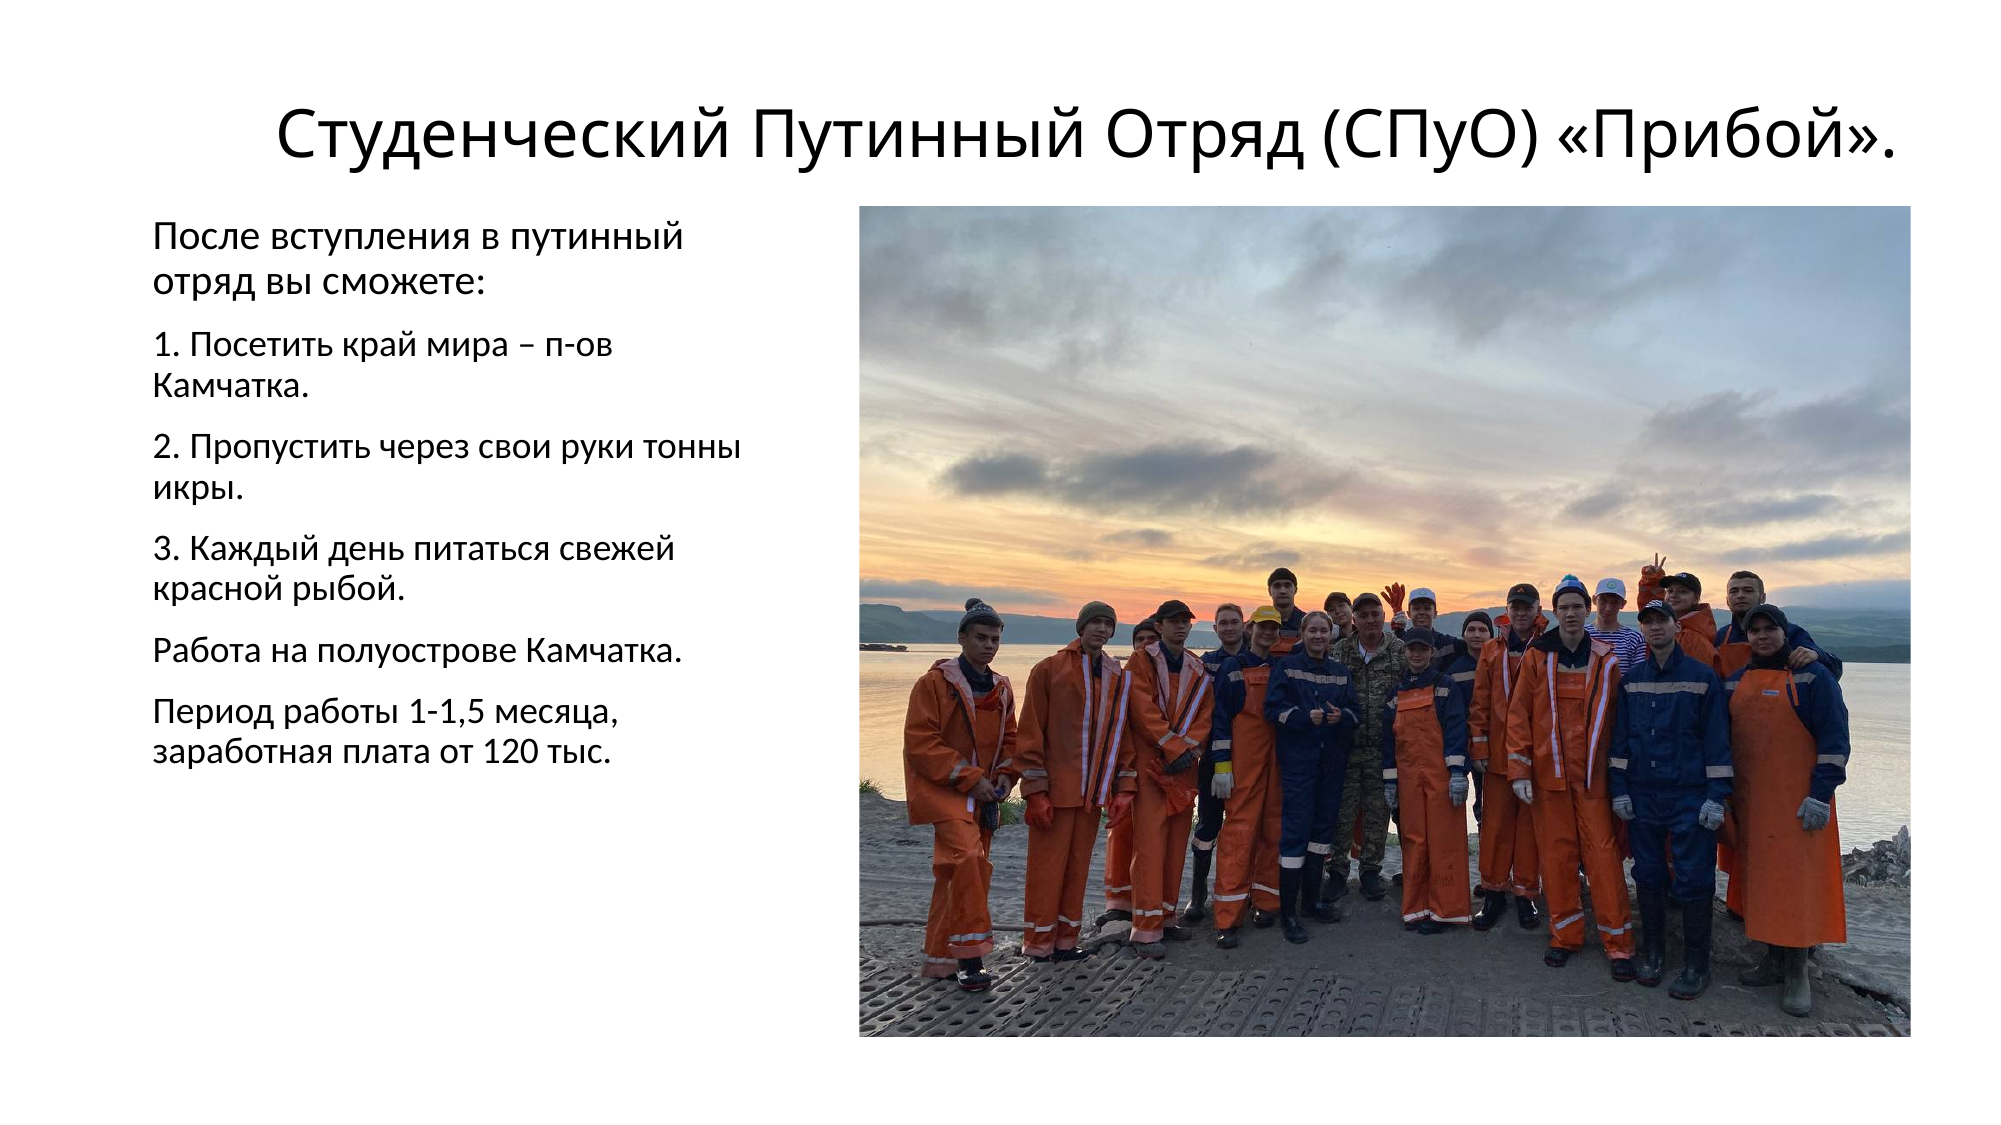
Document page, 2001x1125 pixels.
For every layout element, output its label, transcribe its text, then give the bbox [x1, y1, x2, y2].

picture [859, 206, 1911, 1037]
list После вступления в путинный отряд вы сможете: 1. Посетить край мира – п-ов Камчатка. 2. Пропустить через свои руки тонны икры. 3. Каждый день питаться свежей красной рыбой. Работа на полуострове Камчатка. Период работы 1-1,5 месяца, заработная плата от 120 тыс. [137, 206, 783, 1037]
title Студенческий Путинный Отряд (СПуО) «Прибой». [260, 47, 2000, 179]
